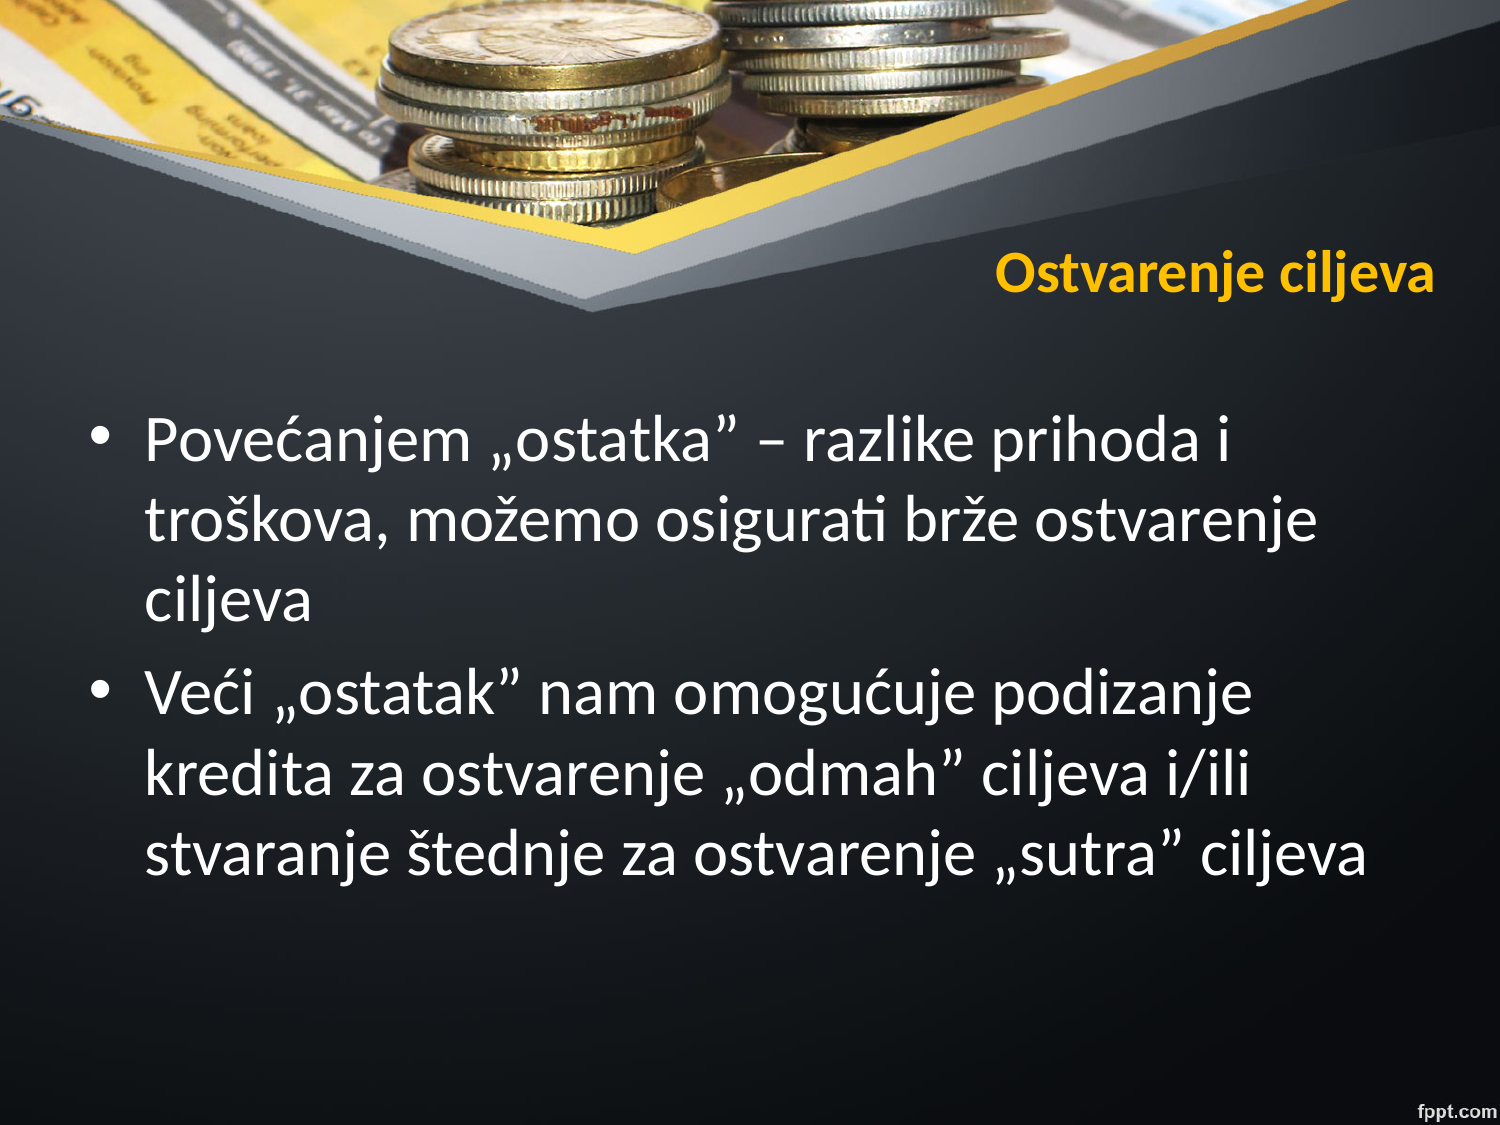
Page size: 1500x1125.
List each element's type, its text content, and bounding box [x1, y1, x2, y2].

picture [0, 0, 1500, 1125]
title Ostvarenje ciljeva [23, 224, 1452, 312]
list Povećanjem „ostatka” – razlike prihoda i troškova, možemo osigurati brže ostvarenje ciljeva Veći „ostatak” nam omogućuje podizanje kredita za ostvarenje „odmah” ciljeva i/ili stvaranje štednje za ostvarenje „sutra” ciljeva [73, 387, 1402, 1089]
